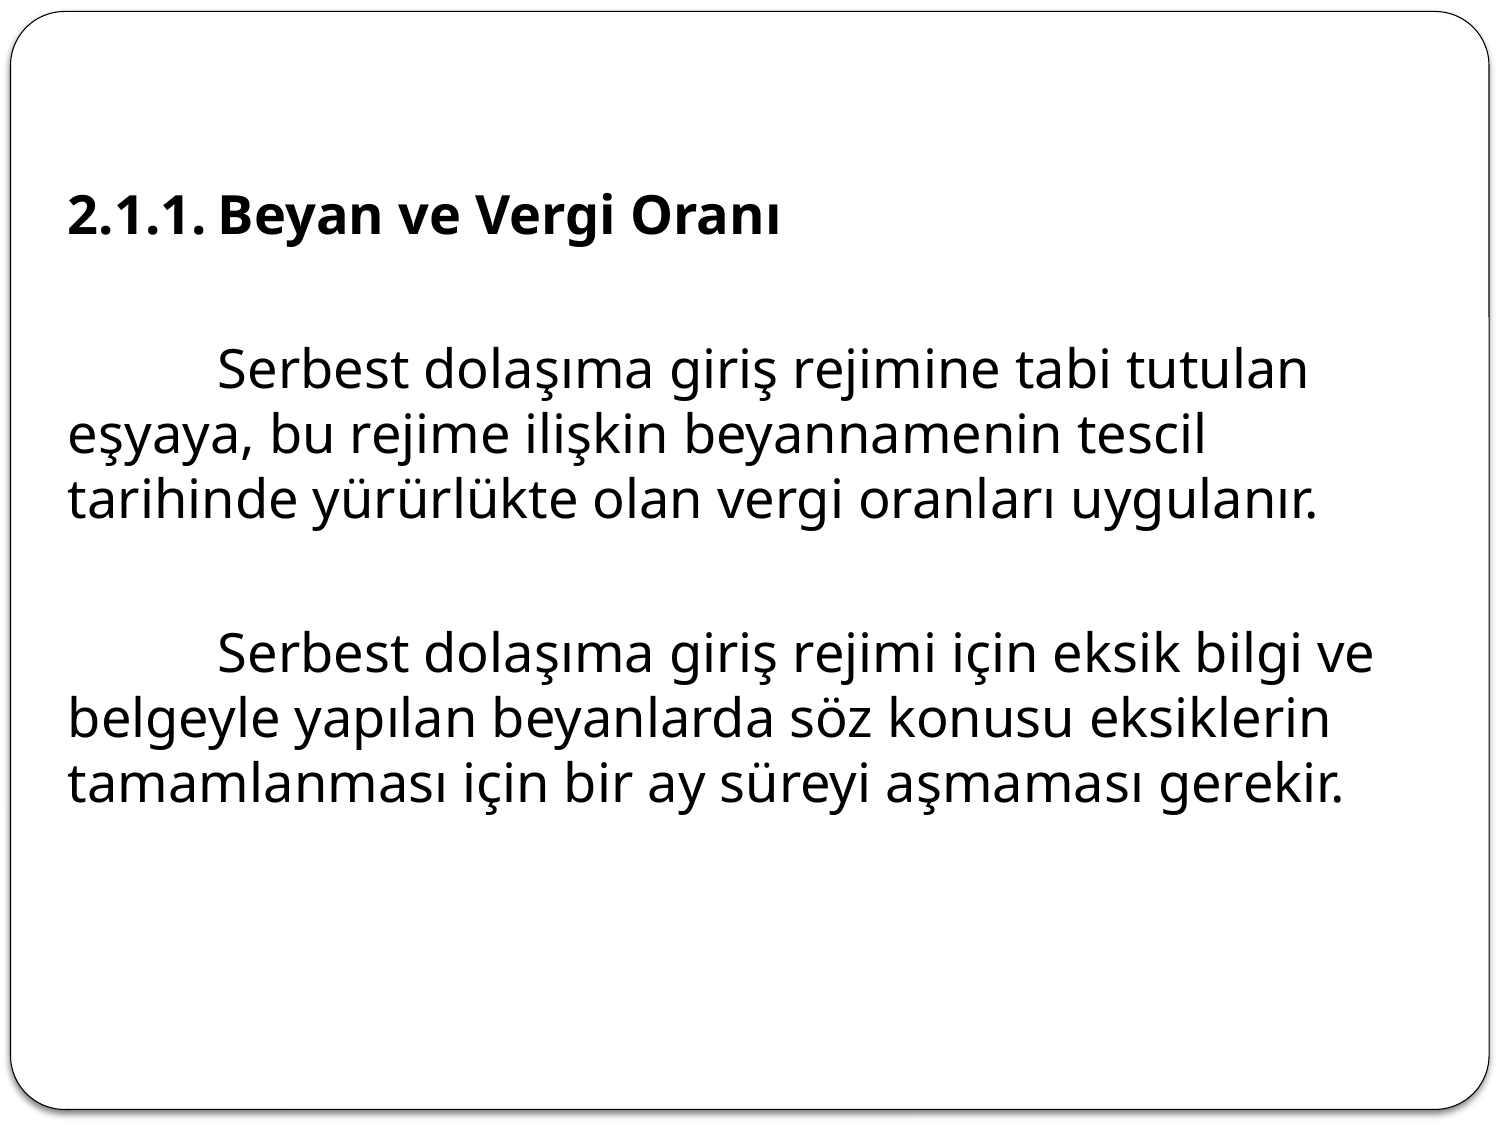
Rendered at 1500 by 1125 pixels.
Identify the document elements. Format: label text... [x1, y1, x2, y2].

list 2.1.1. Beyan ve Vergi Oranı Serbest dolaşıma giriş rejimine tabi tutulan eşyaya, bu rejime ilişkin beyannamenin tescil tarihinde yürürlükte olan vergi oranları uygulanır. Serbest dolaşıma giriş rejimi için eksik bilgi ve belgeyle yapılan beyanlarda söz konusu eksiklerin tamamlanması için bir ay süreyi aşmaması gerekir. [53, 172, 1425, 988]
